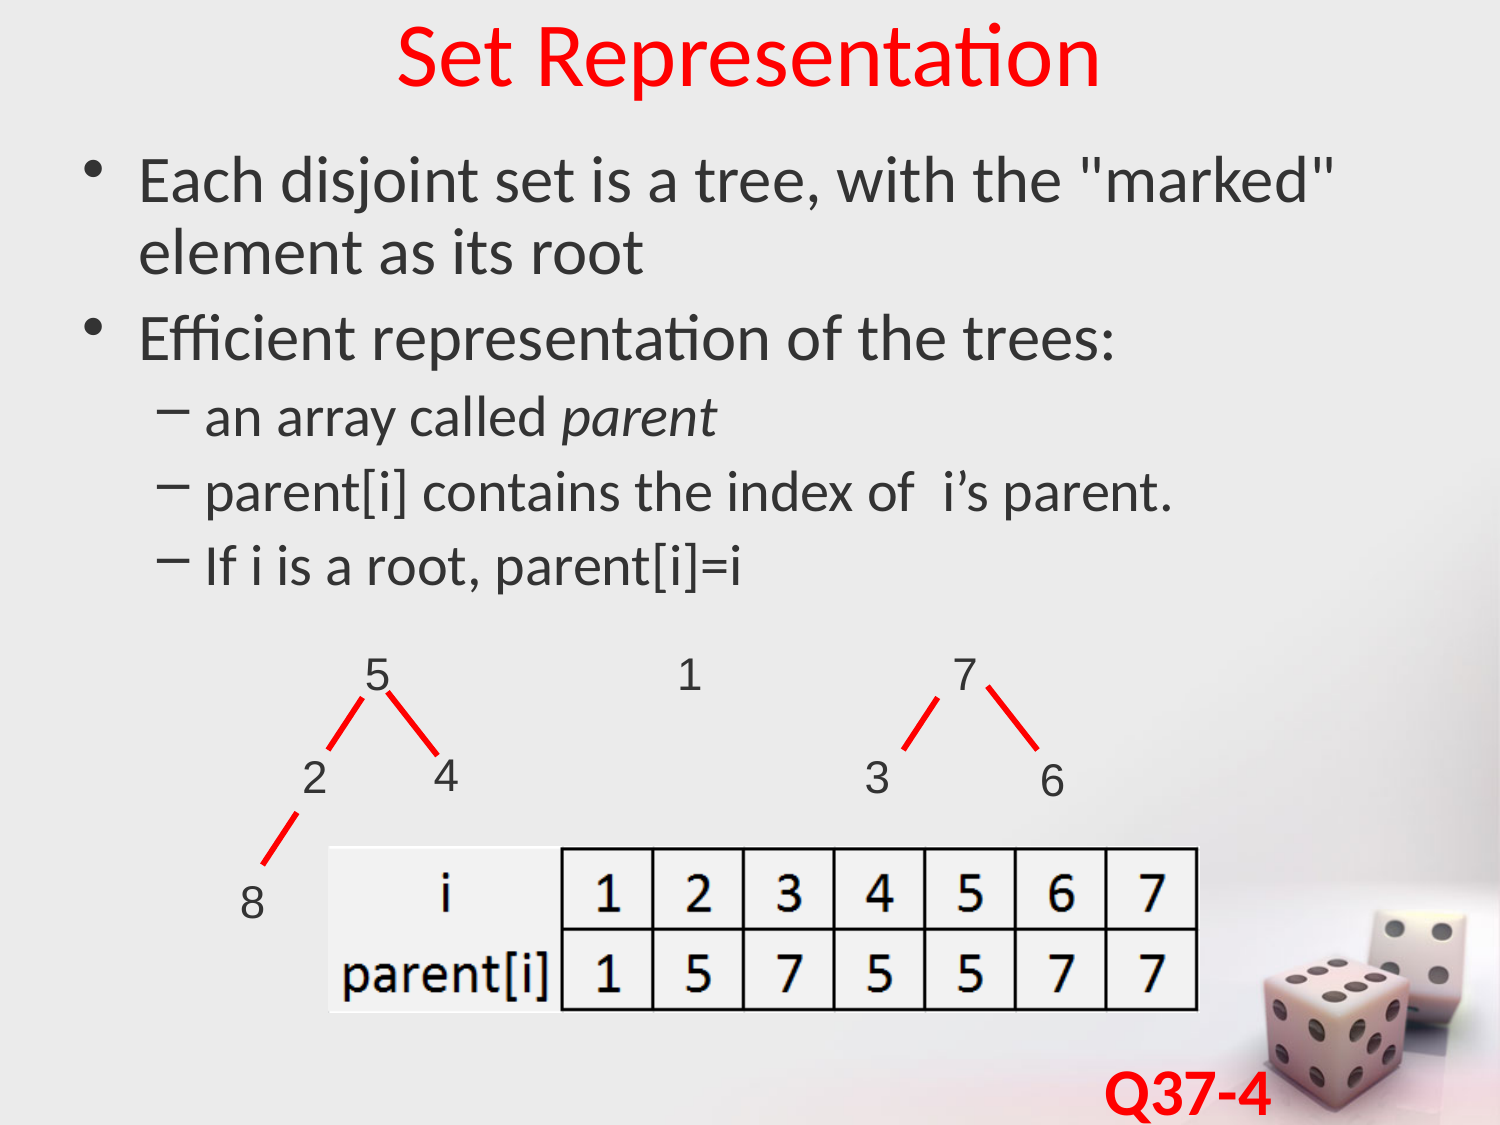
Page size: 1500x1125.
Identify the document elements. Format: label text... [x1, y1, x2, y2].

text_box Q37-4 [1001, 1041, 1375, 1125]
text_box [987, 685, 1038, 751]
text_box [387, 691, 438, 756]
text_box 6 [1024, 742, 1113, 813]
text_box 4 [418, 738, 507, 808]
text_box 8 [224, 865, 313, 936]
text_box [262, 812, 298, 866]
text_box 3 [849, 740, 938, 811]
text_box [902, 697, 938, 751]
text_box 2 [287, 740, 375, 811]
text_box 1 [662, 637, 750, 708]
text_box 5 [349, 637, 438, 708]
text_box 7 [937, 637, 1025, 708]
title Set Representation [74, 0, 1426, 126]
list Each disjoint set is a tree, with the "marked" element as its root Efficient representation of the trees: an array called parent parent[i] contains the index of i’s parent. If i is a root, parent[i]=i [74, 137, 1426, 656]
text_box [327, 697, 363, 751]
picture [0, 0, 1500, 1125]
